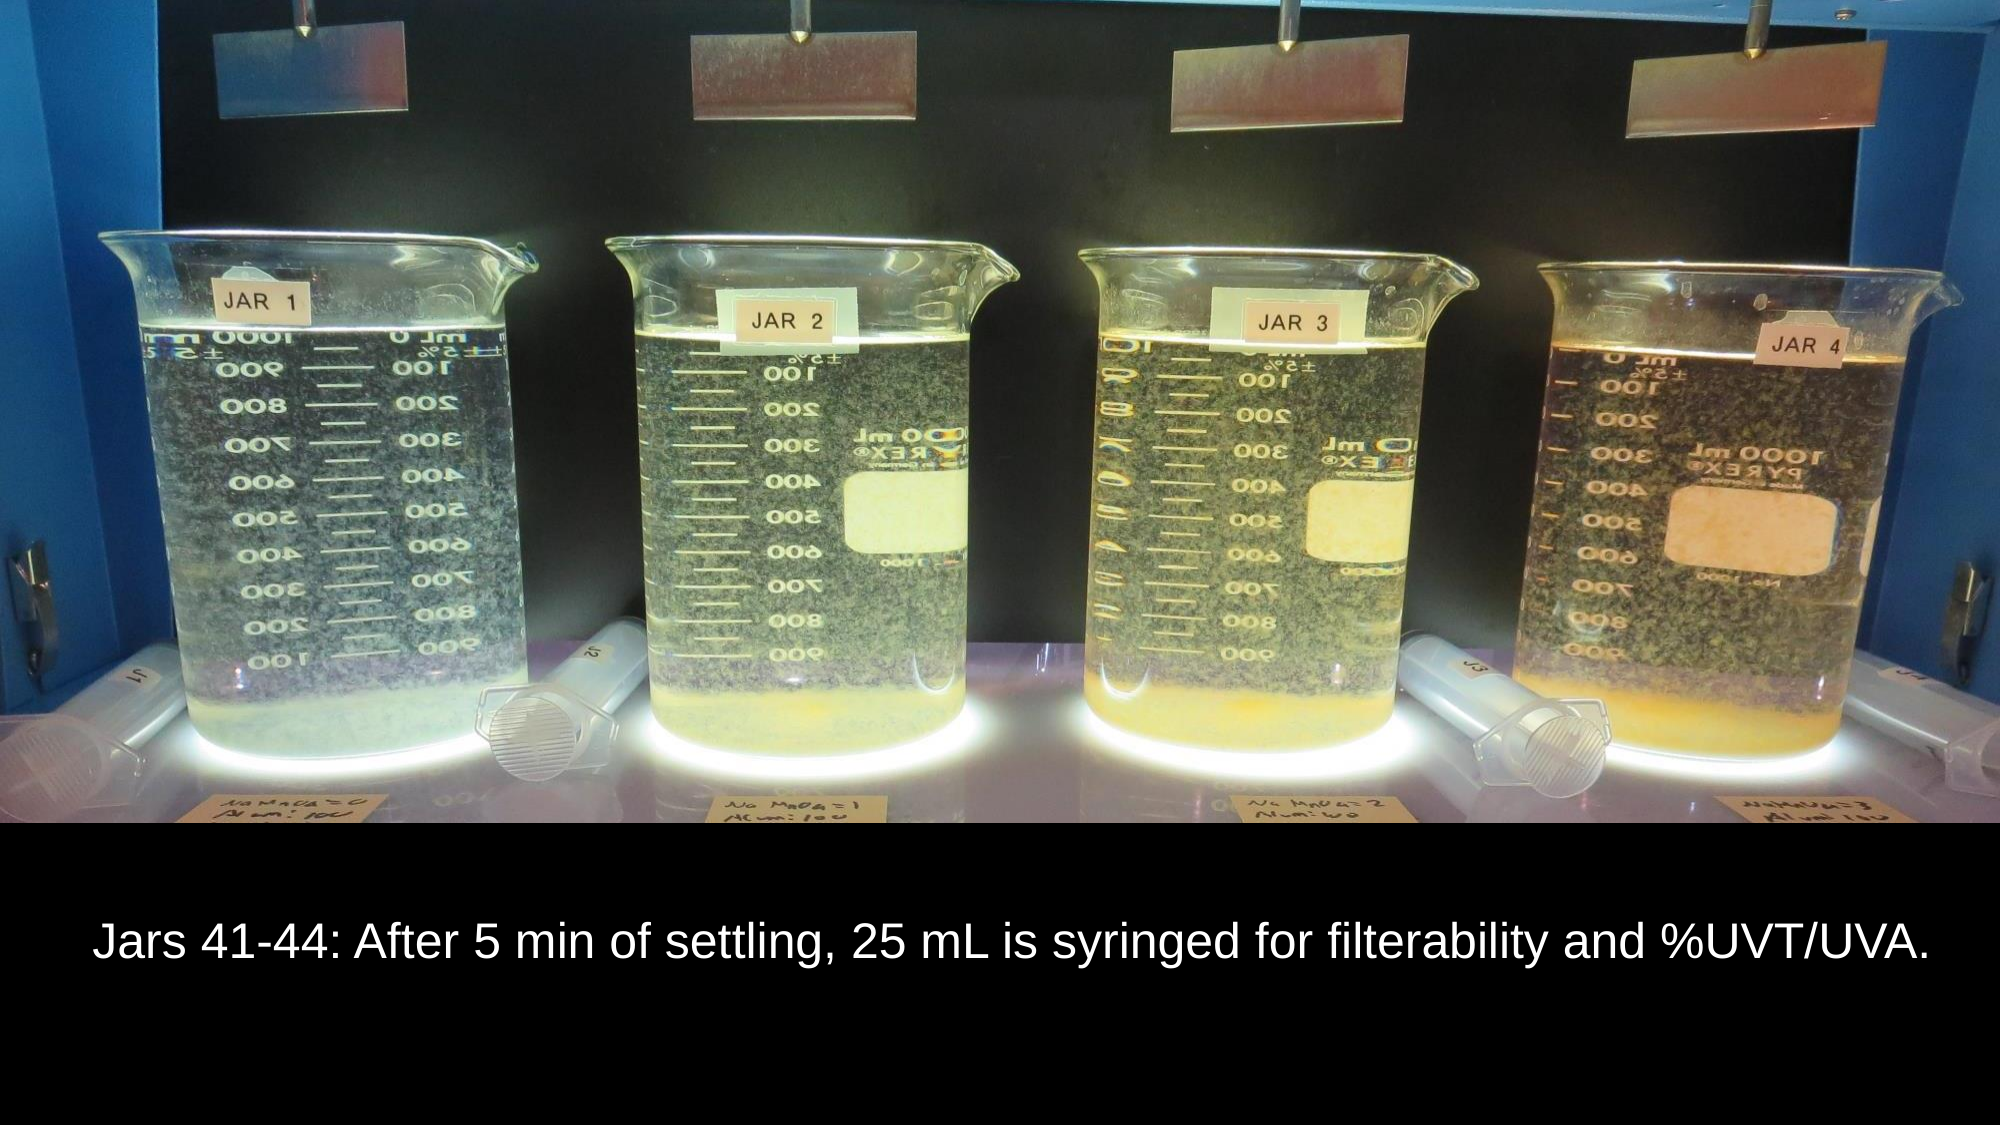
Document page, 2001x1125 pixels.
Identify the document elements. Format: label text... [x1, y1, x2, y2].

title Jars 41-44: After 5 min of settling, 25 mL is syringed for filterability and %UVT/UVA. [67, 850, 1958, 1034]
picture [0, 0, 2000, 823]
text_box [0, 823, 2000, 1125]
